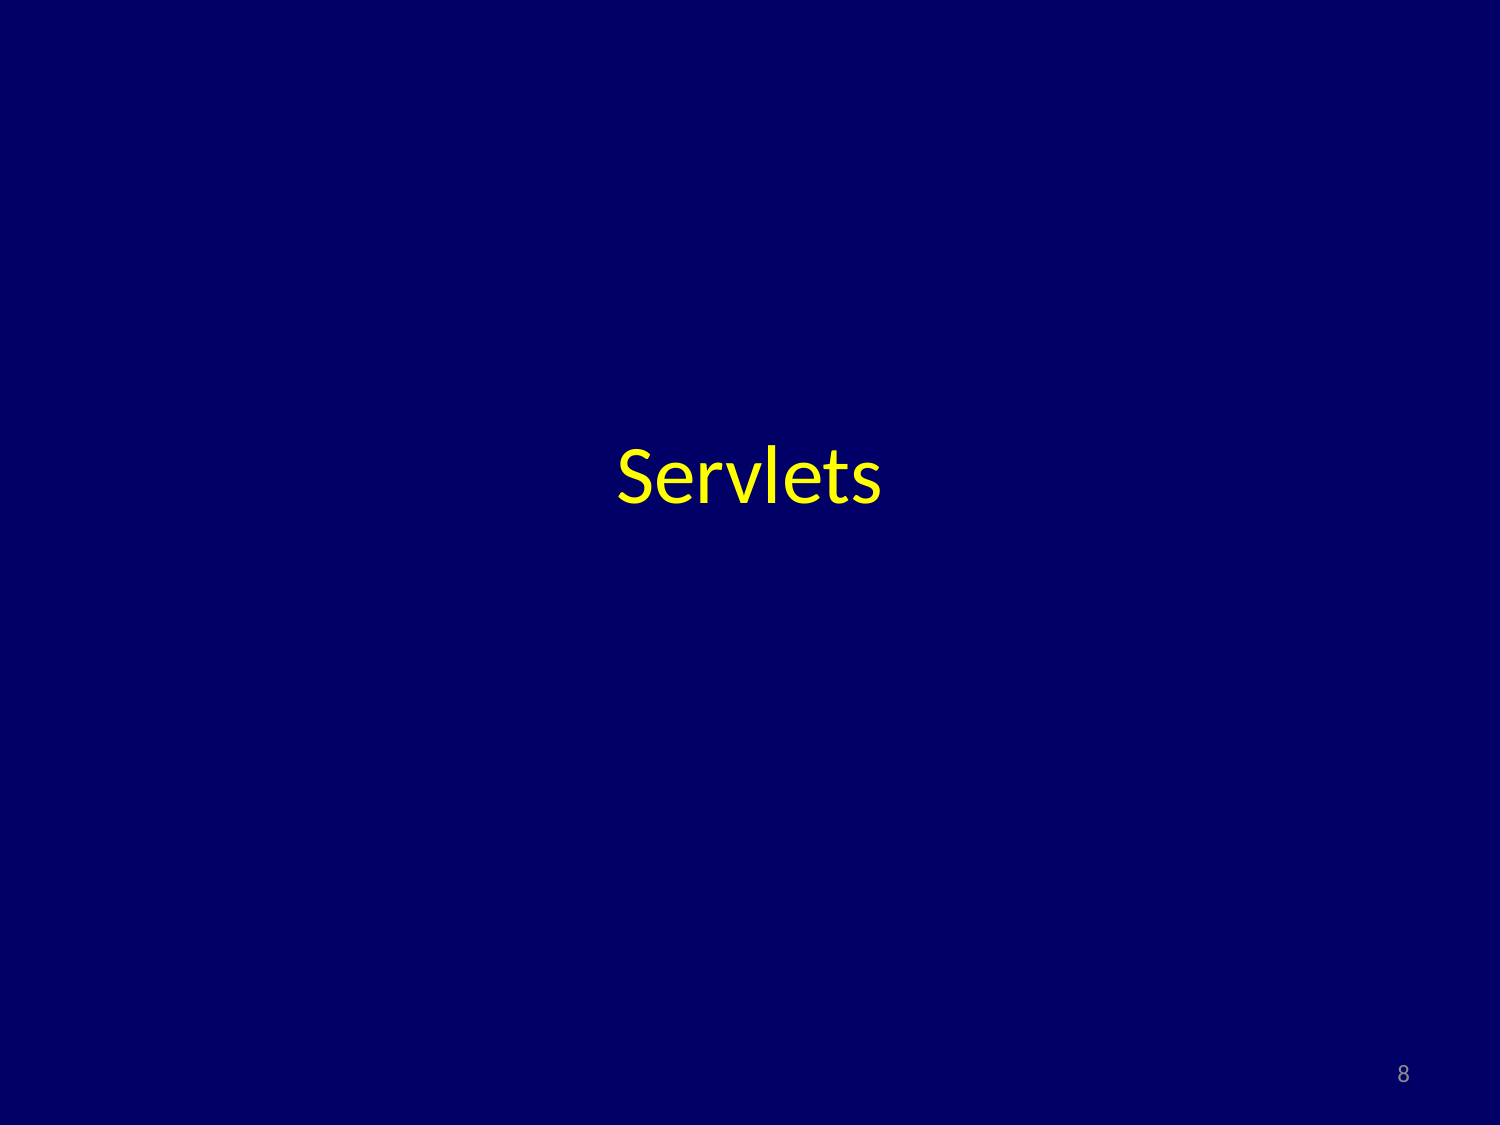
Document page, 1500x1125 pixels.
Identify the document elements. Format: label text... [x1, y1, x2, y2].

slide_number 8 [1074, 1042, 1425, 1103]
title Servlets [112, 349, 1388, 591]
